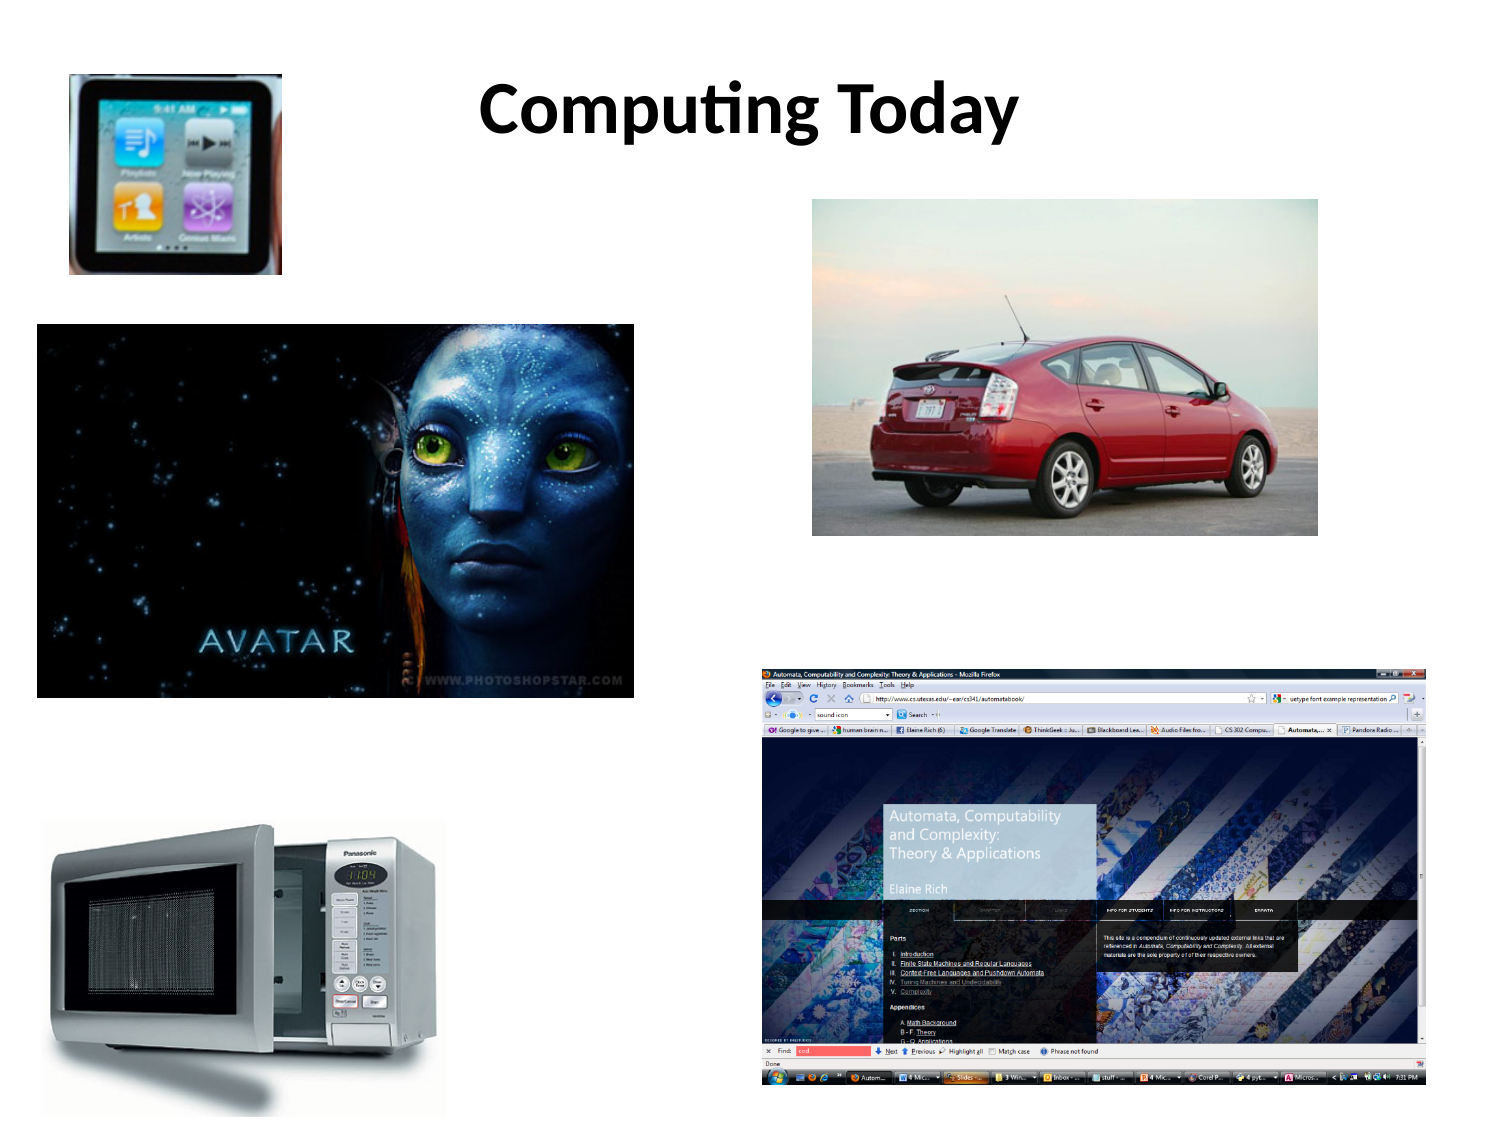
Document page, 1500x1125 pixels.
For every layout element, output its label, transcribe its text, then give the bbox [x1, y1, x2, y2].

picture [37, 820, 451, 1117]
picture [812, 199, 1318, 536]
picture [762, 669, 1427, 1085]
picture [37, 324, 634, 699]
picture [68, 74, 282, 276]
title Computing Today [75, 45, 1425, 163]
